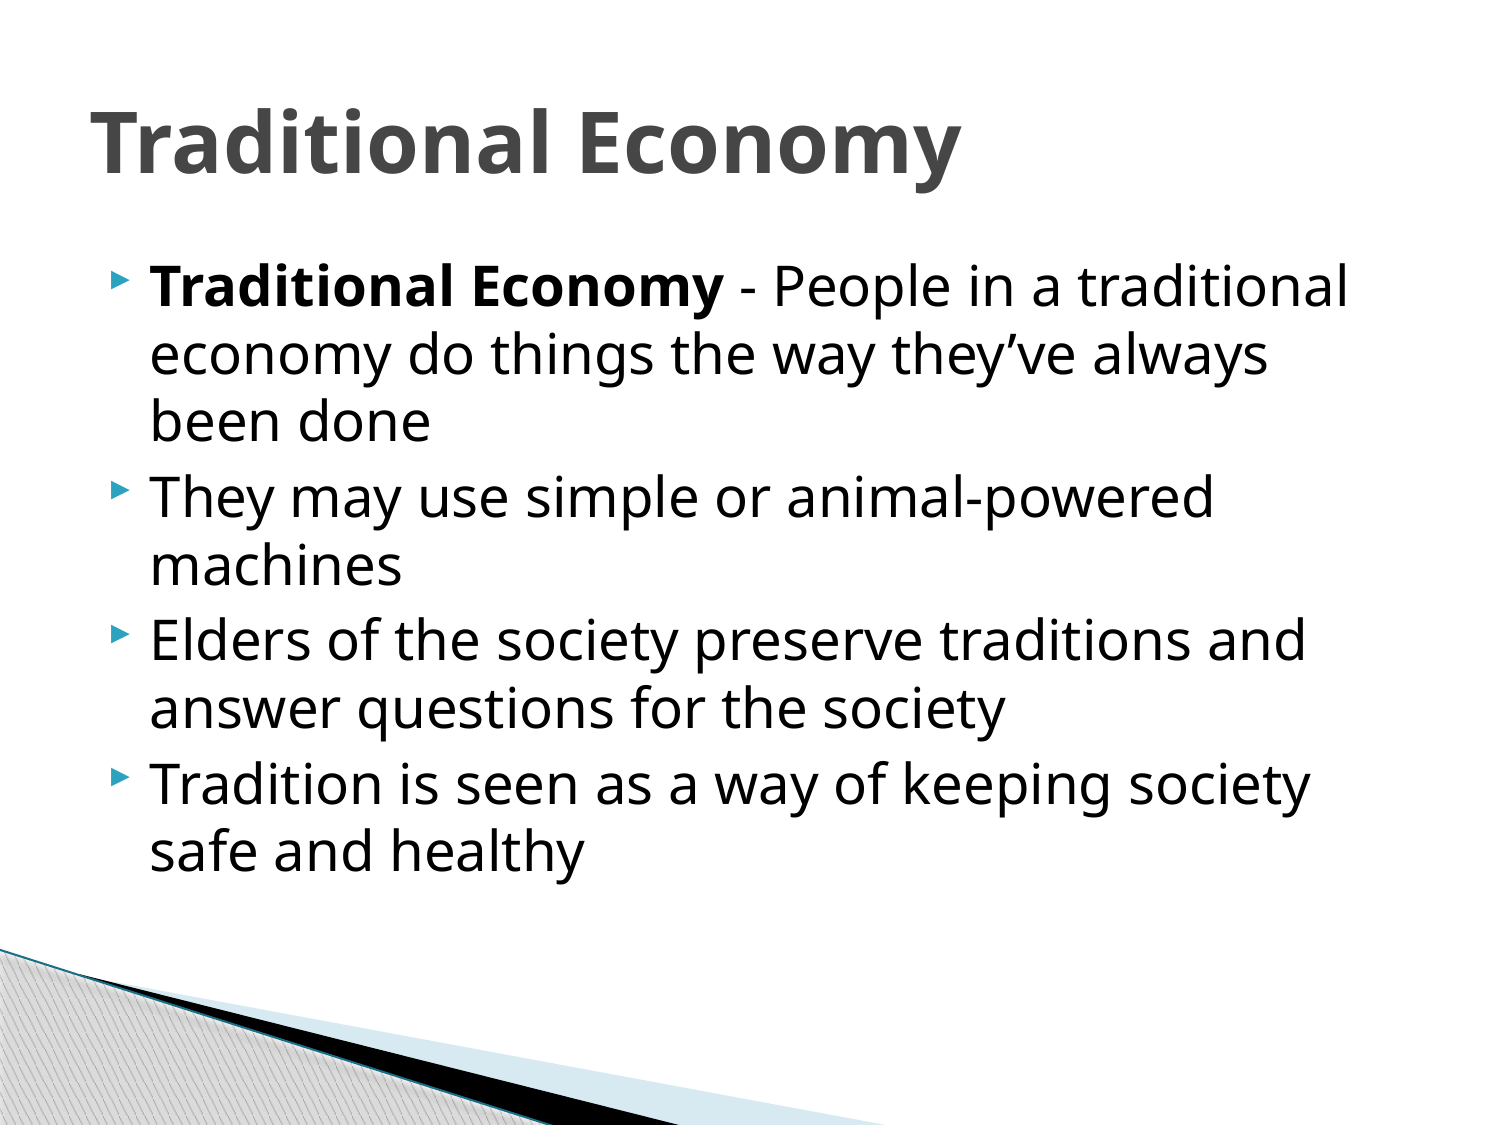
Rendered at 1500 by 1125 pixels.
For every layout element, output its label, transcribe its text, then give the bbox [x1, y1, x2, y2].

title Traditional Economy [75, 45, 1425, 233]
list Traditional Economy - People in a traditional economy do things the way they’ve always been done They may use simple or animal-powered machines Elders of the society preserve traditions and answer questions for the society Tradition is seen as a way of keeping society safe and healthy [75, 242, 1425, 986]
